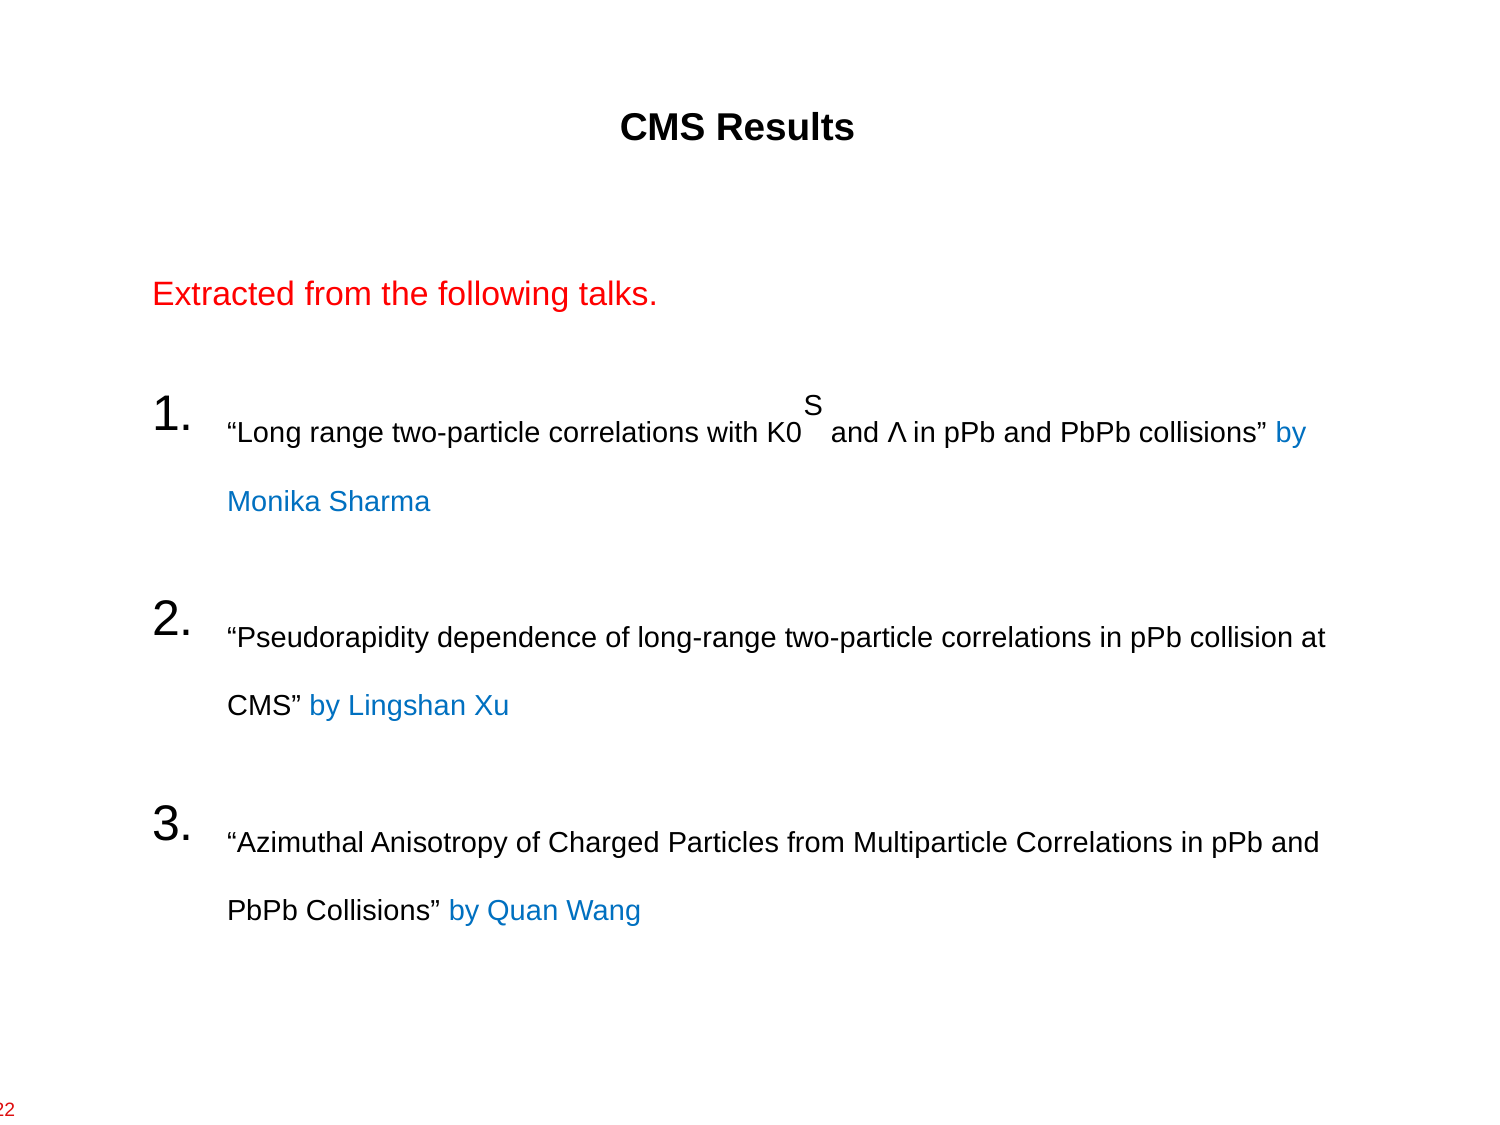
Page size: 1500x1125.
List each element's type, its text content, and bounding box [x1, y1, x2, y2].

text_box Extracted from the following talks. “Long range two-particle correlations with K0S and Λ in pPb and PbPb collisions” by Monika Sharma “Pseudorapidity dependence of long-range two-particle correlations in pPb collision at CMS” by Lingshan Xu “Azimuthal Anisotropy of Charged Particles from Multiparticle Correlations in pPb and PbPb Collisions” by Quan Wang [137, 224, 1400, 934]
text_box CMS Results [187, 49, 1288, 156]
